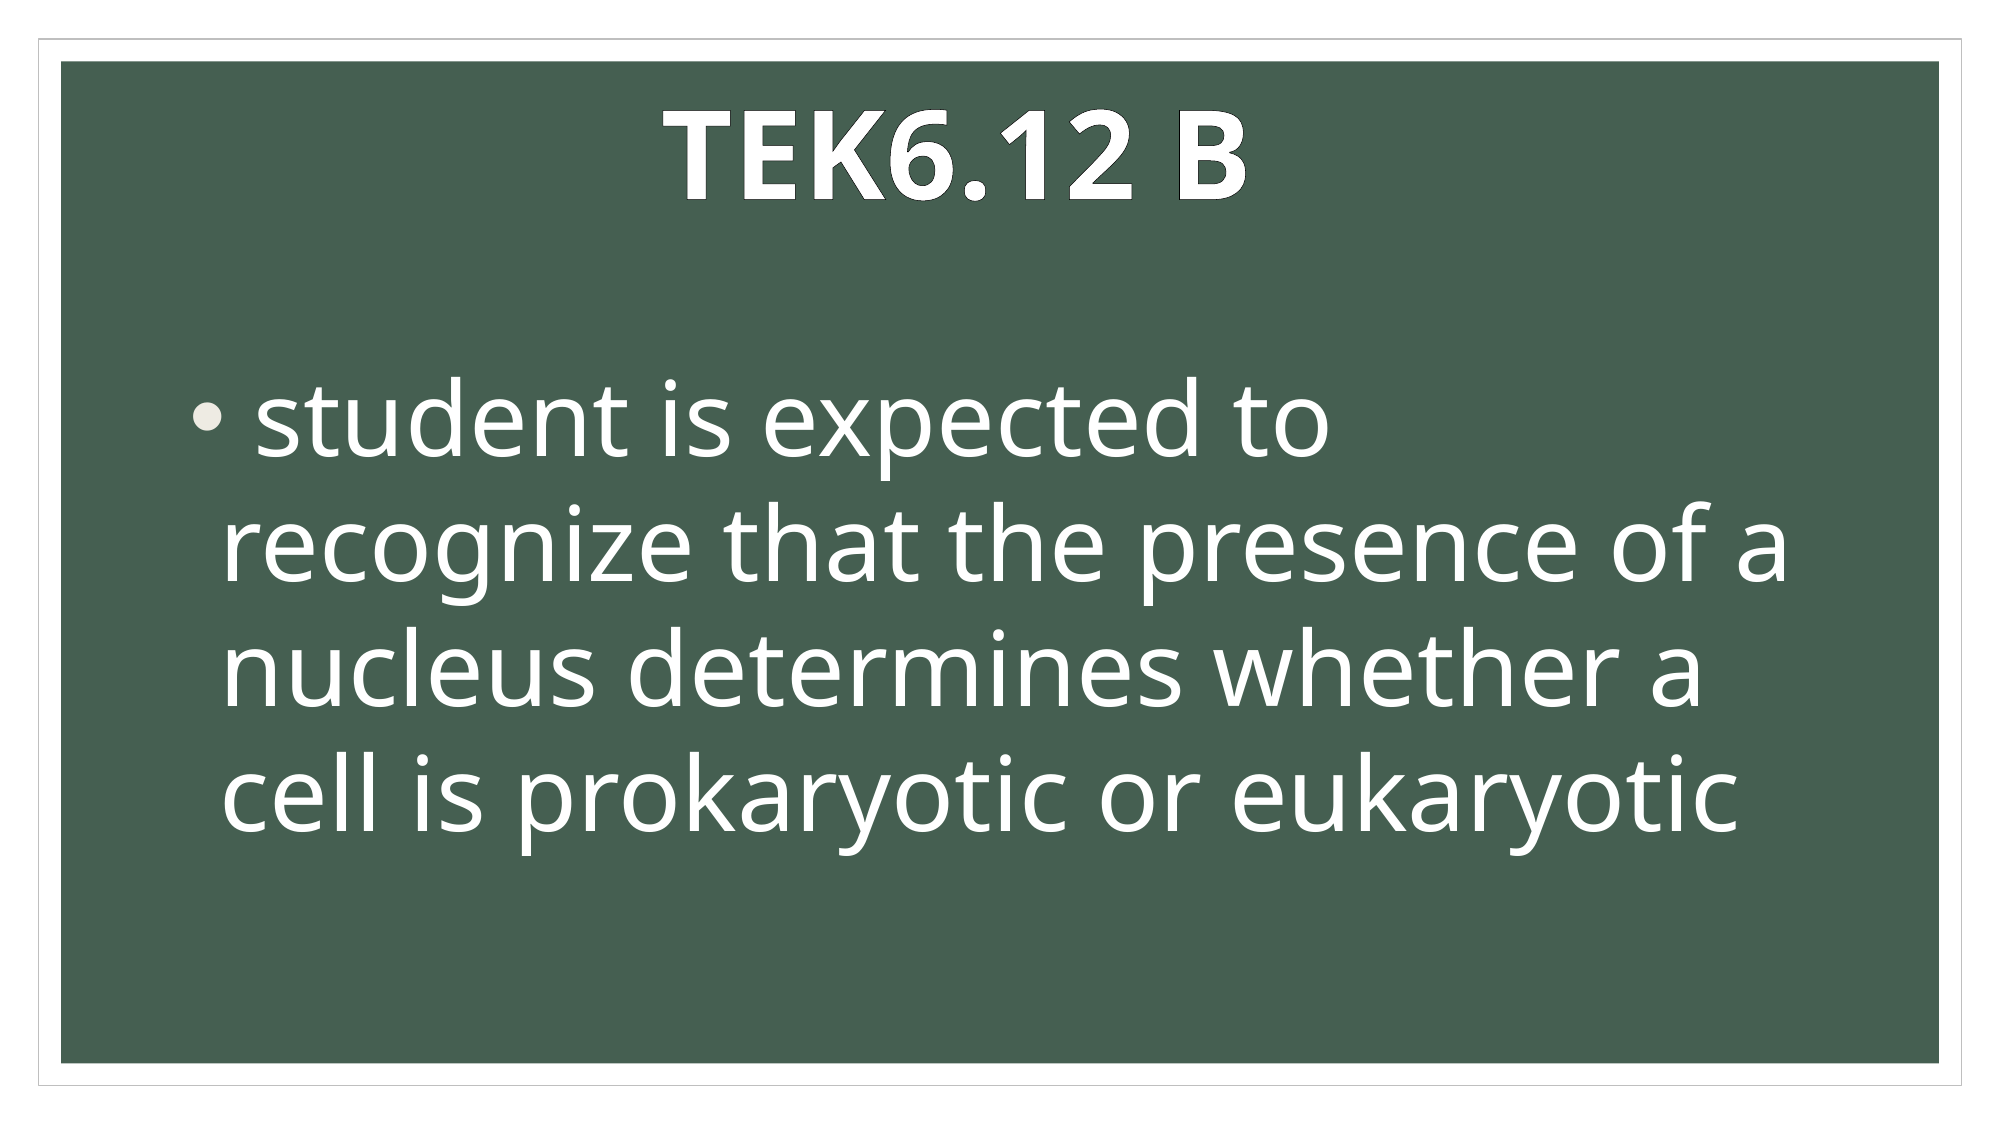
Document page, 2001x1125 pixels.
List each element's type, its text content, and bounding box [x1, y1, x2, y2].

text_box TEK6.12 B [645, 67, 1268, 232]
list student is expected to recognize that the presence of a nucleus determines whether a cell is prokaryotic or eukaryotic [174, 345, 1825, 990]
